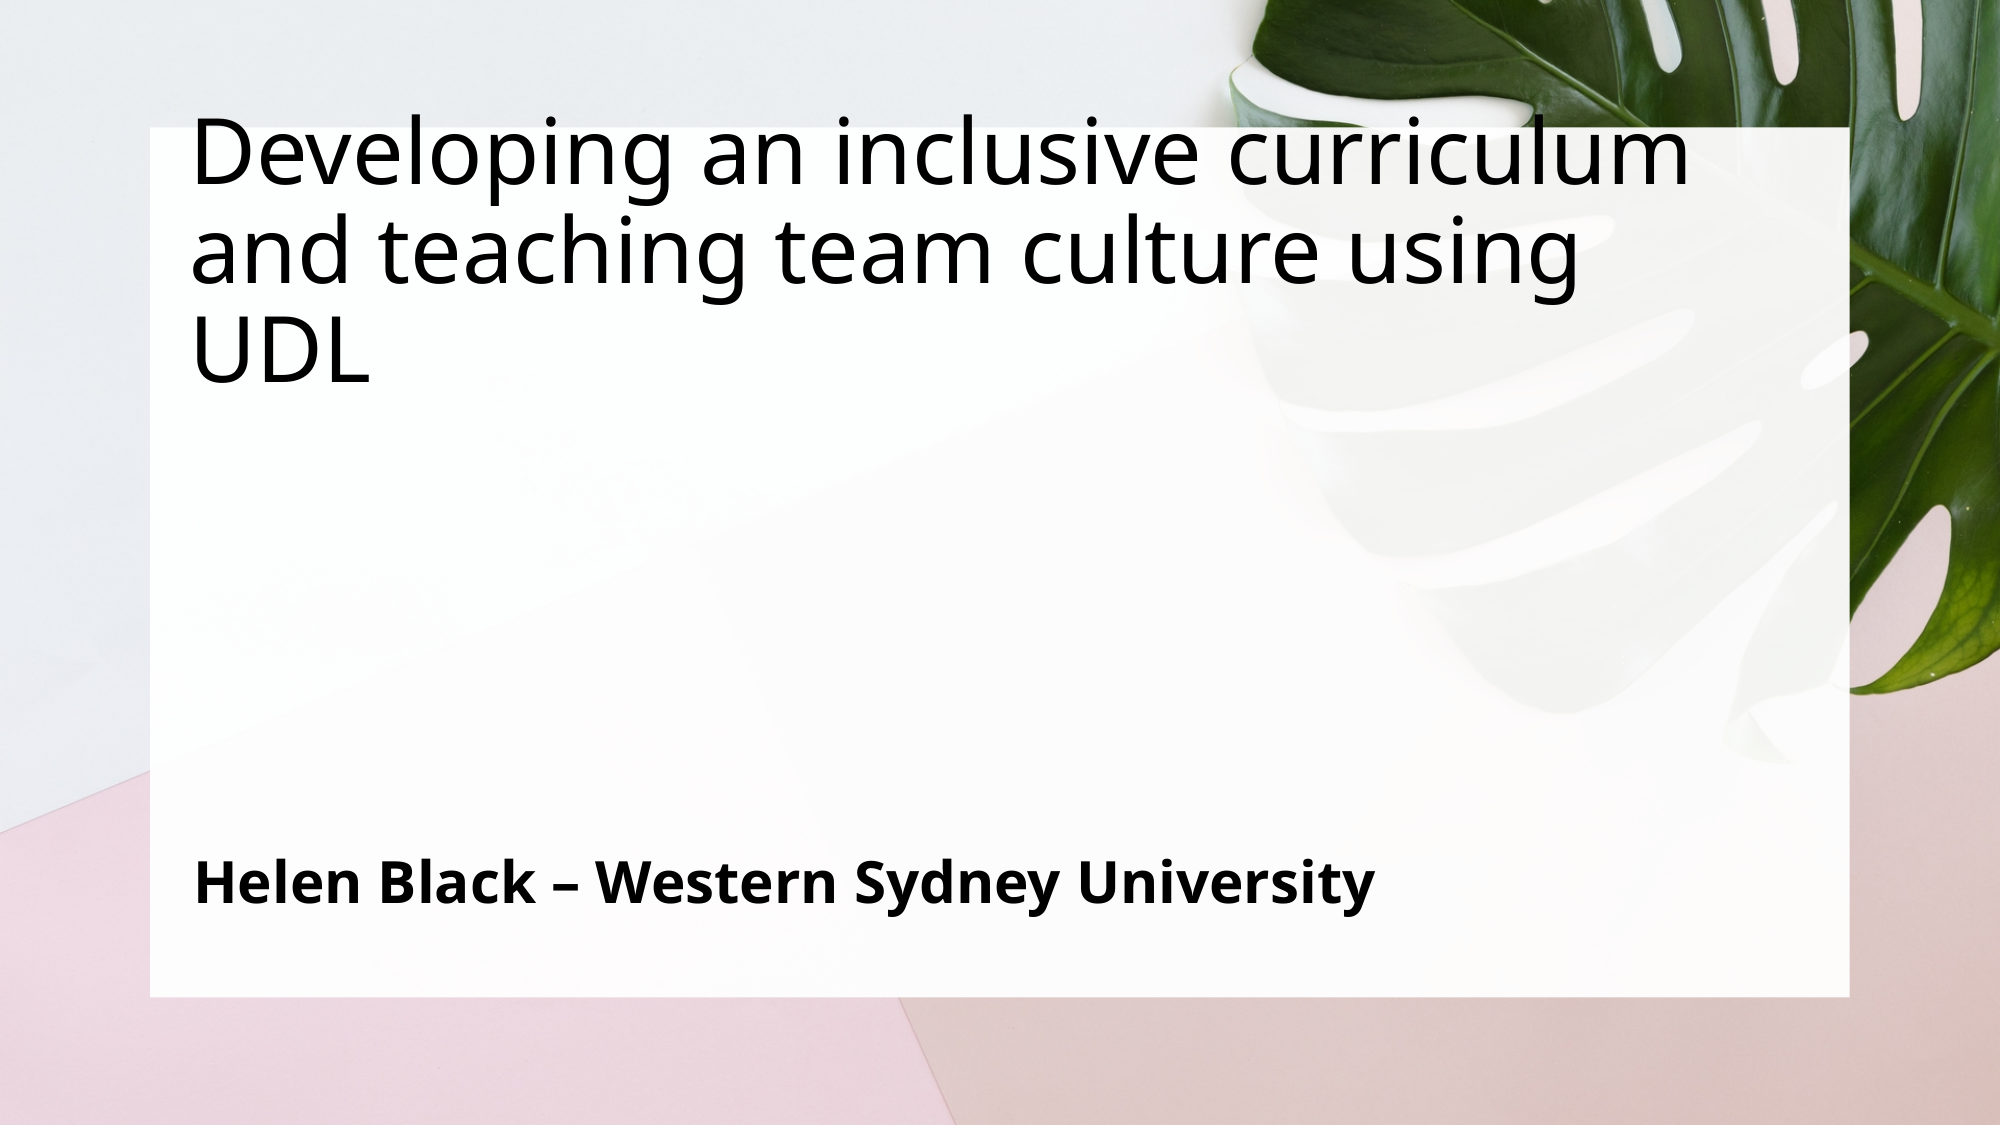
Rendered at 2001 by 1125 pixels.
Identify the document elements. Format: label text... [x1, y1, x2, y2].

text_box Helen Black – Western Sydney University [178, 837, 1725, 956]
title Developing an inclusive curriculum and teaching team culture using UDL [174, 147, 1723, 420]
picture [0, 0, 2000, 1125]
